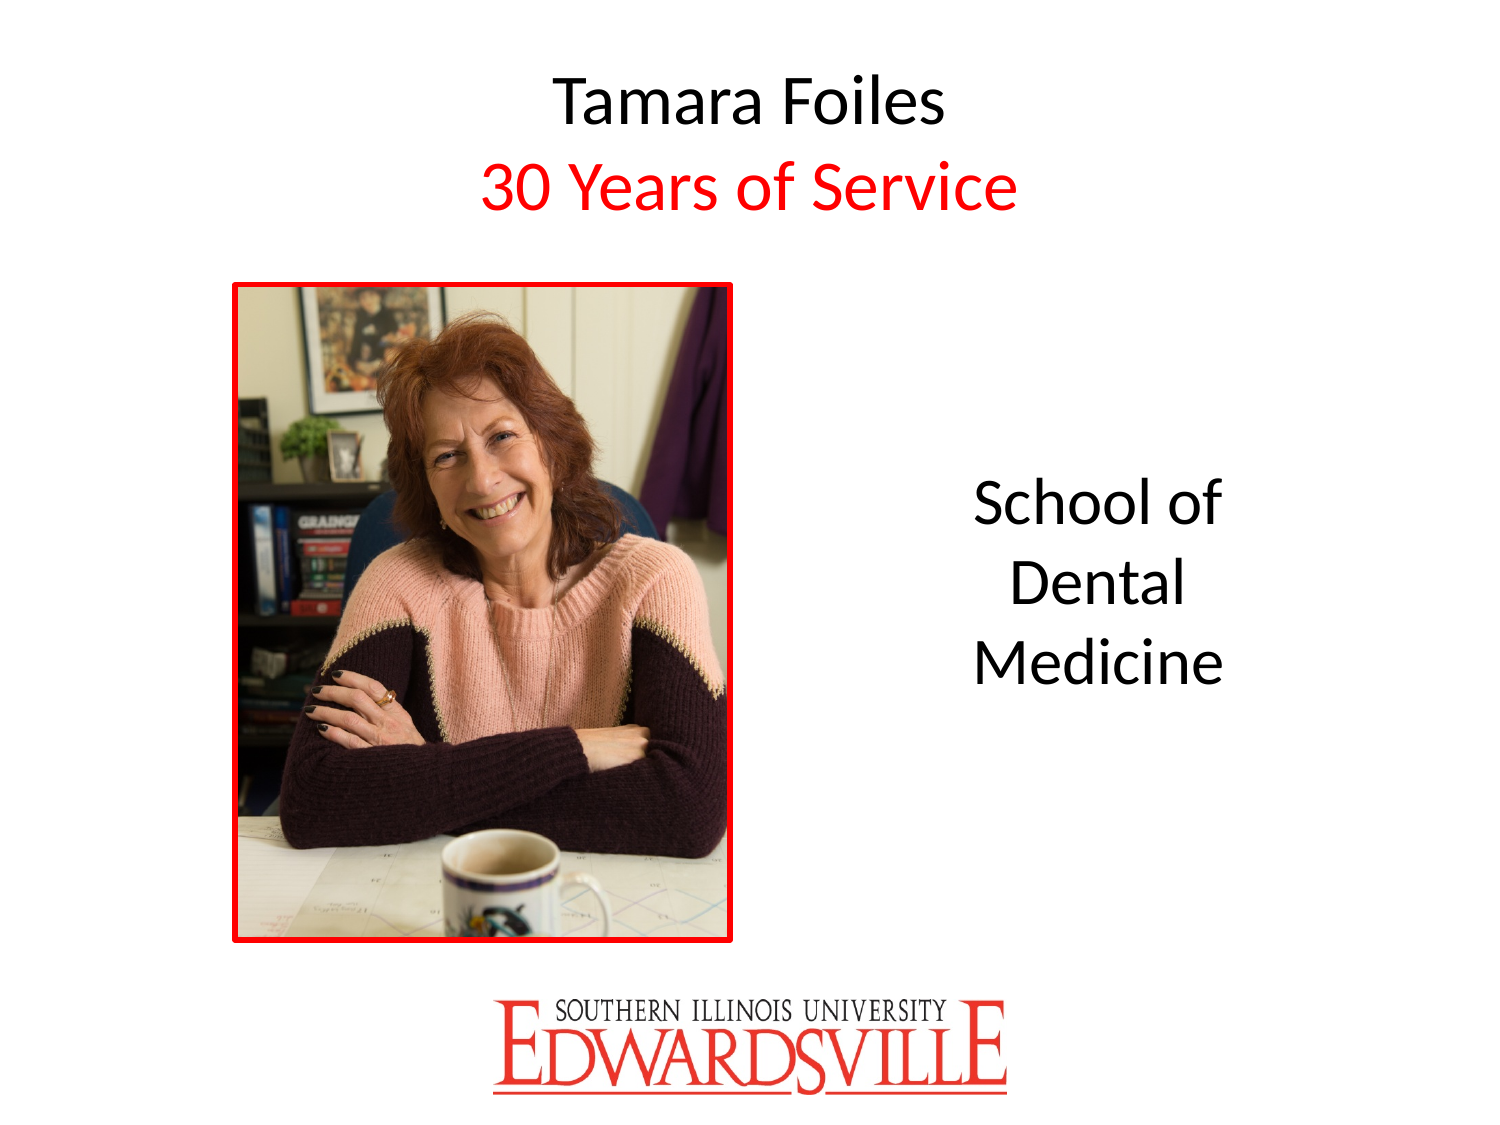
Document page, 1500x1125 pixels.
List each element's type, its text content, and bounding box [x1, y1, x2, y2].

picture [237, 287, 728, 938]
picture [493, 999, 1007, 1095]
text_box School of Dental Medicine [887, 450, 1310, 705]
title Tamara Foiles 30 Years of Service [75, 45, 1425, 233]
